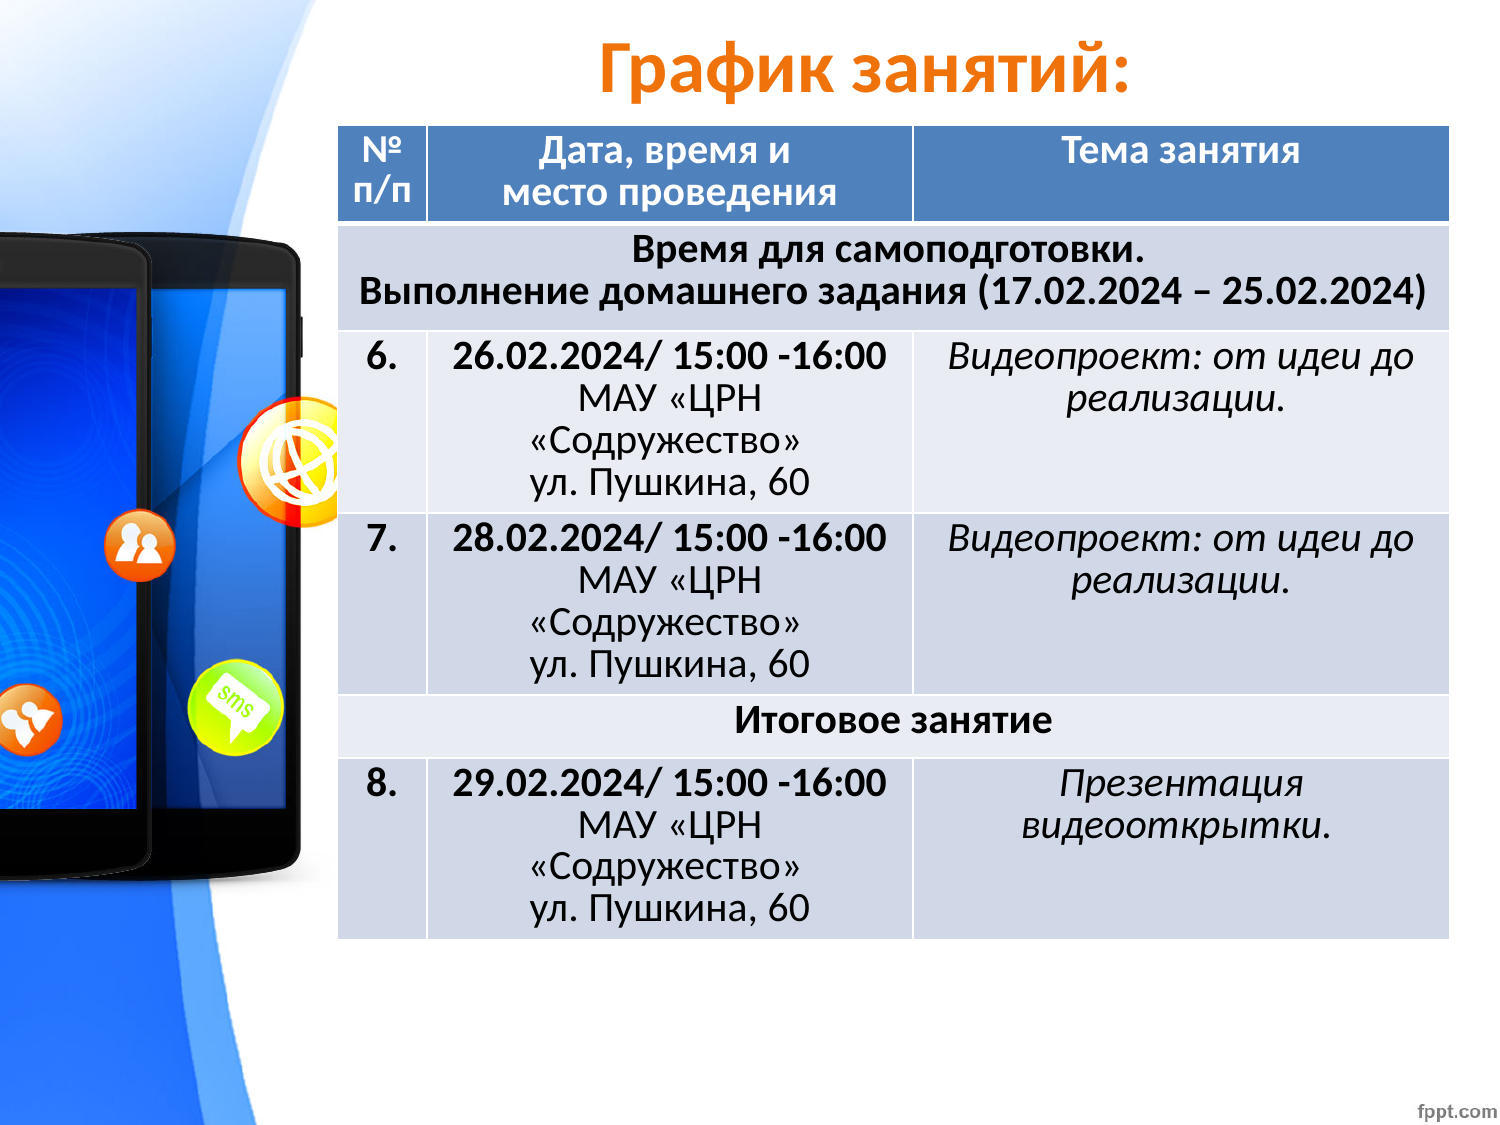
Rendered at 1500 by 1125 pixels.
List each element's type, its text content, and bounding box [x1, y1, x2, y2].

table_cell 28.02.2024/ 15:00 -16:00 МАУ «ЦРН «Содружество» ул. Пушкина, 60 [428, 514, 912, 694]
table_cell 26.02.2024/ 15:00 -16:00 МАУ «ЦРН «Содружество» ул. Пушкина, 60 [428, 332, 912, 512]
table_header Дата, время и место проведения [428, 126, 912, 221]
table_header № п/п [338, 126, 426, 221]
table_cell 29.02.2024/ 15:00 -16:00 МАУ «ЦРН «Содружество» ул. Пушкина, 60 [428, 759, 912, 939]
title График занятий: [299, 0, 1450, 125]
table_cell Презентация видеооткрытки. [914, 759, 1449, 939]
table_cell Видеопроект: от идеи до реализации. [914, 332, 1449, 512]
table_cell Время для самоподготовки. Выполнение домашнего задания (17.02.2024 – 25.02.2024) [338, 226, 1449, 330]
table_cell 7. [338, 514, 426, 694]
table_header Тема занятия [914, 126, 1449, 221]
table_cell 8. [338, 759, 426, 939]
table_cell 6. [338, 332, 426, 512]
table_cell Итоговое занятие [338, 696, 1449, 757]
table_cell Видеопроект: от идеи до реализации. [914, 514, 1449, 694]
picture [0, 0, 1500, 1125]
